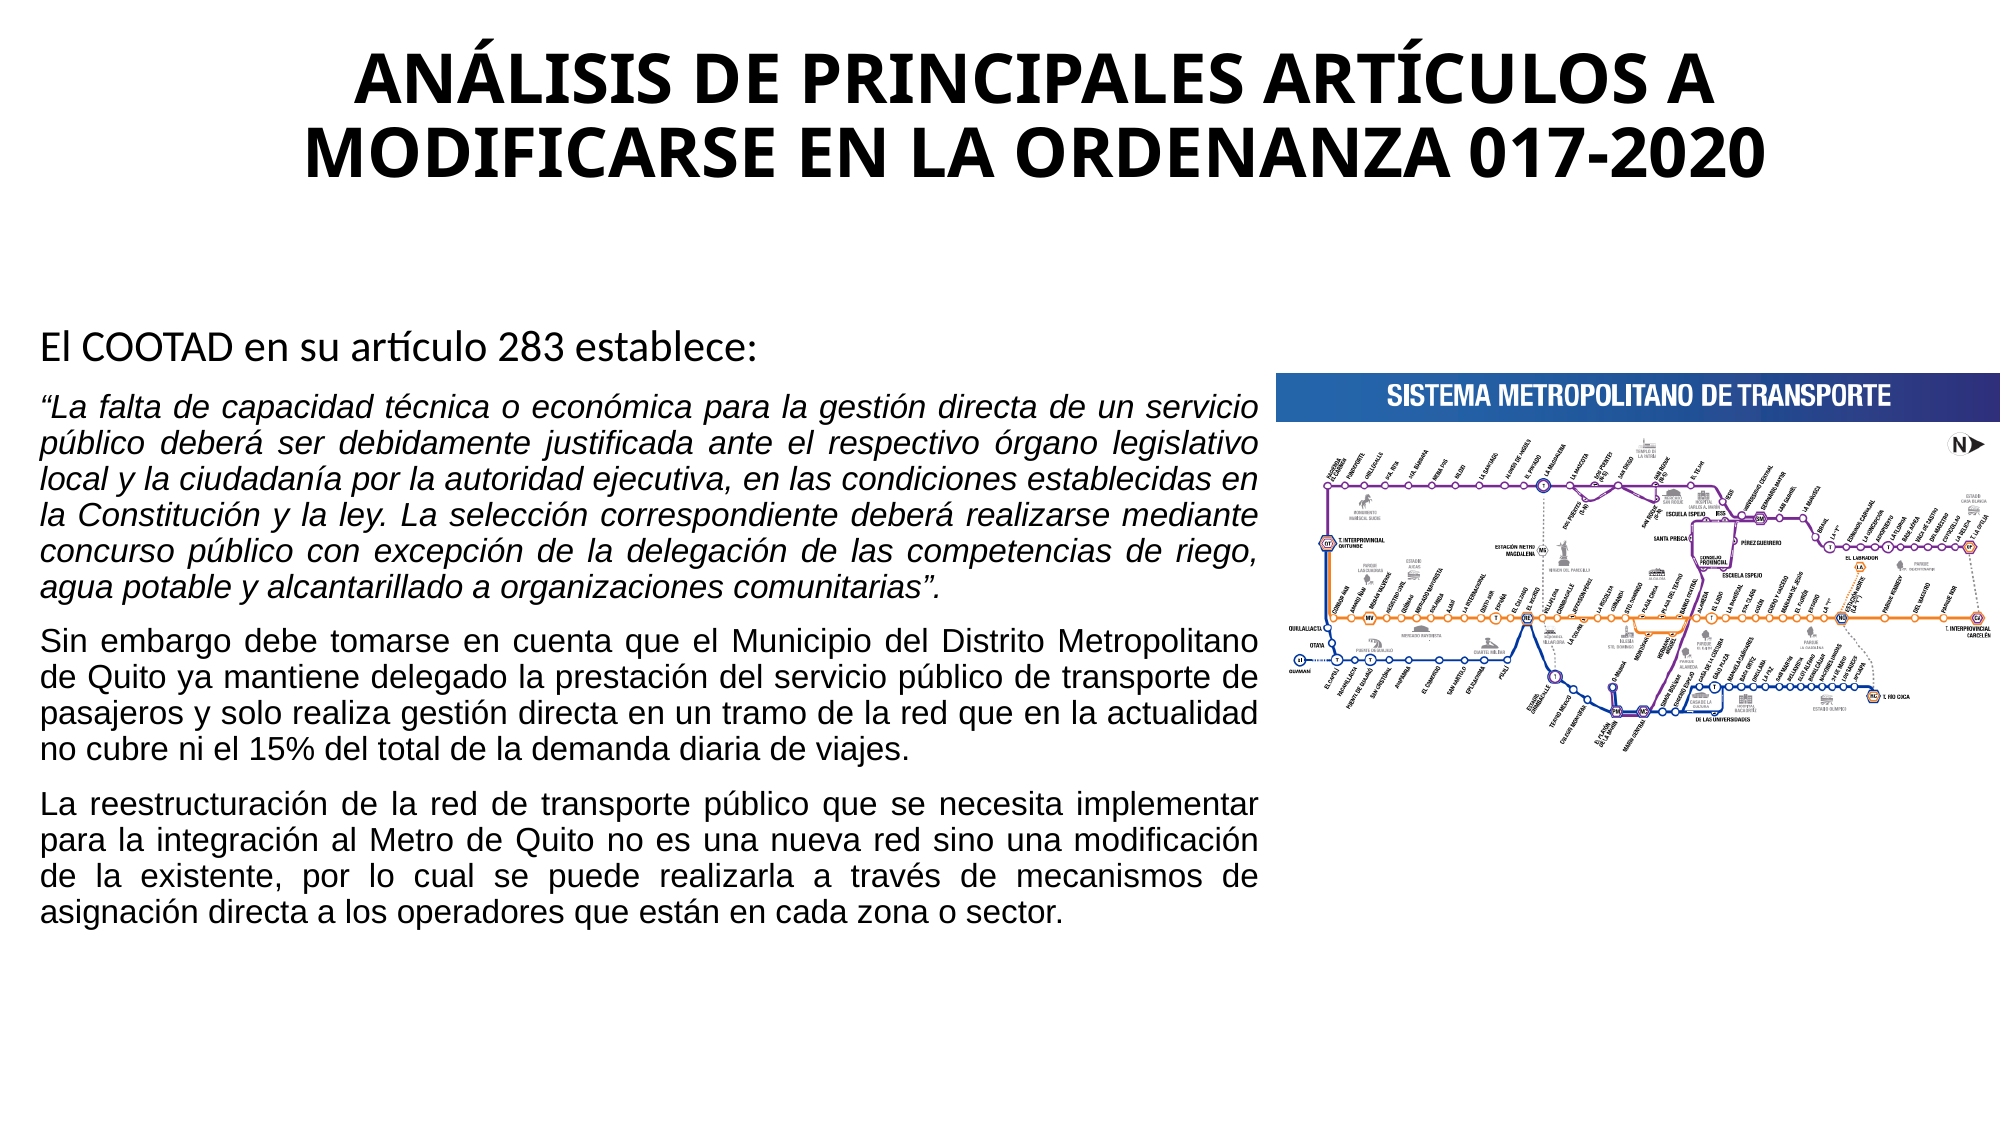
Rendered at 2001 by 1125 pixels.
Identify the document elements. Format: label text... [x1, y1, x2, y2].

title ANÁLISIS DE PRINCIPALES ARTÍCULOS A MODIFICARSE EN LA ORDENANZA 017-2020 [284, 17, 1785, 201]
picture [1276, 373, 2000, 752]
subtitle El COOTAD en su artículo 283 establece: “La falta de capacidad técnica o económica para la gestión directa de un servicio público deberá ser debidamente justificada ante el respectivo órgano legislativo local y la ciudadanía por la autoridad ejecutiva, en las condiciones establecidas en la Constitución y la ley. La selección correspondiente deberá realizarse mediante concurso público con excepción de la delegación de las competencias de riego, agua potable y alcantarillado a organizaciones comunitarias”. Sin embargo debe tomarse en cuenta que el Municipio del Distrito Metropolitano de Quito ya mantiene delegado la prestación del servicio público de transporte de pasajeros y solo realiza gestión directa en un tramo de la red que en la actualidad no cubre ni el 15% del total de la demanda diaria de viajes. La reestructuración de la red de transporte público que se necesita implementar para la integración al Metro de Quito no es una nueva red sino una modificación de la existente, por lo cual se puede realizarla a través de mecanismos de asignación directa a los operadores que están en cada zona o sector. [24, 315, 1277, 1018]
